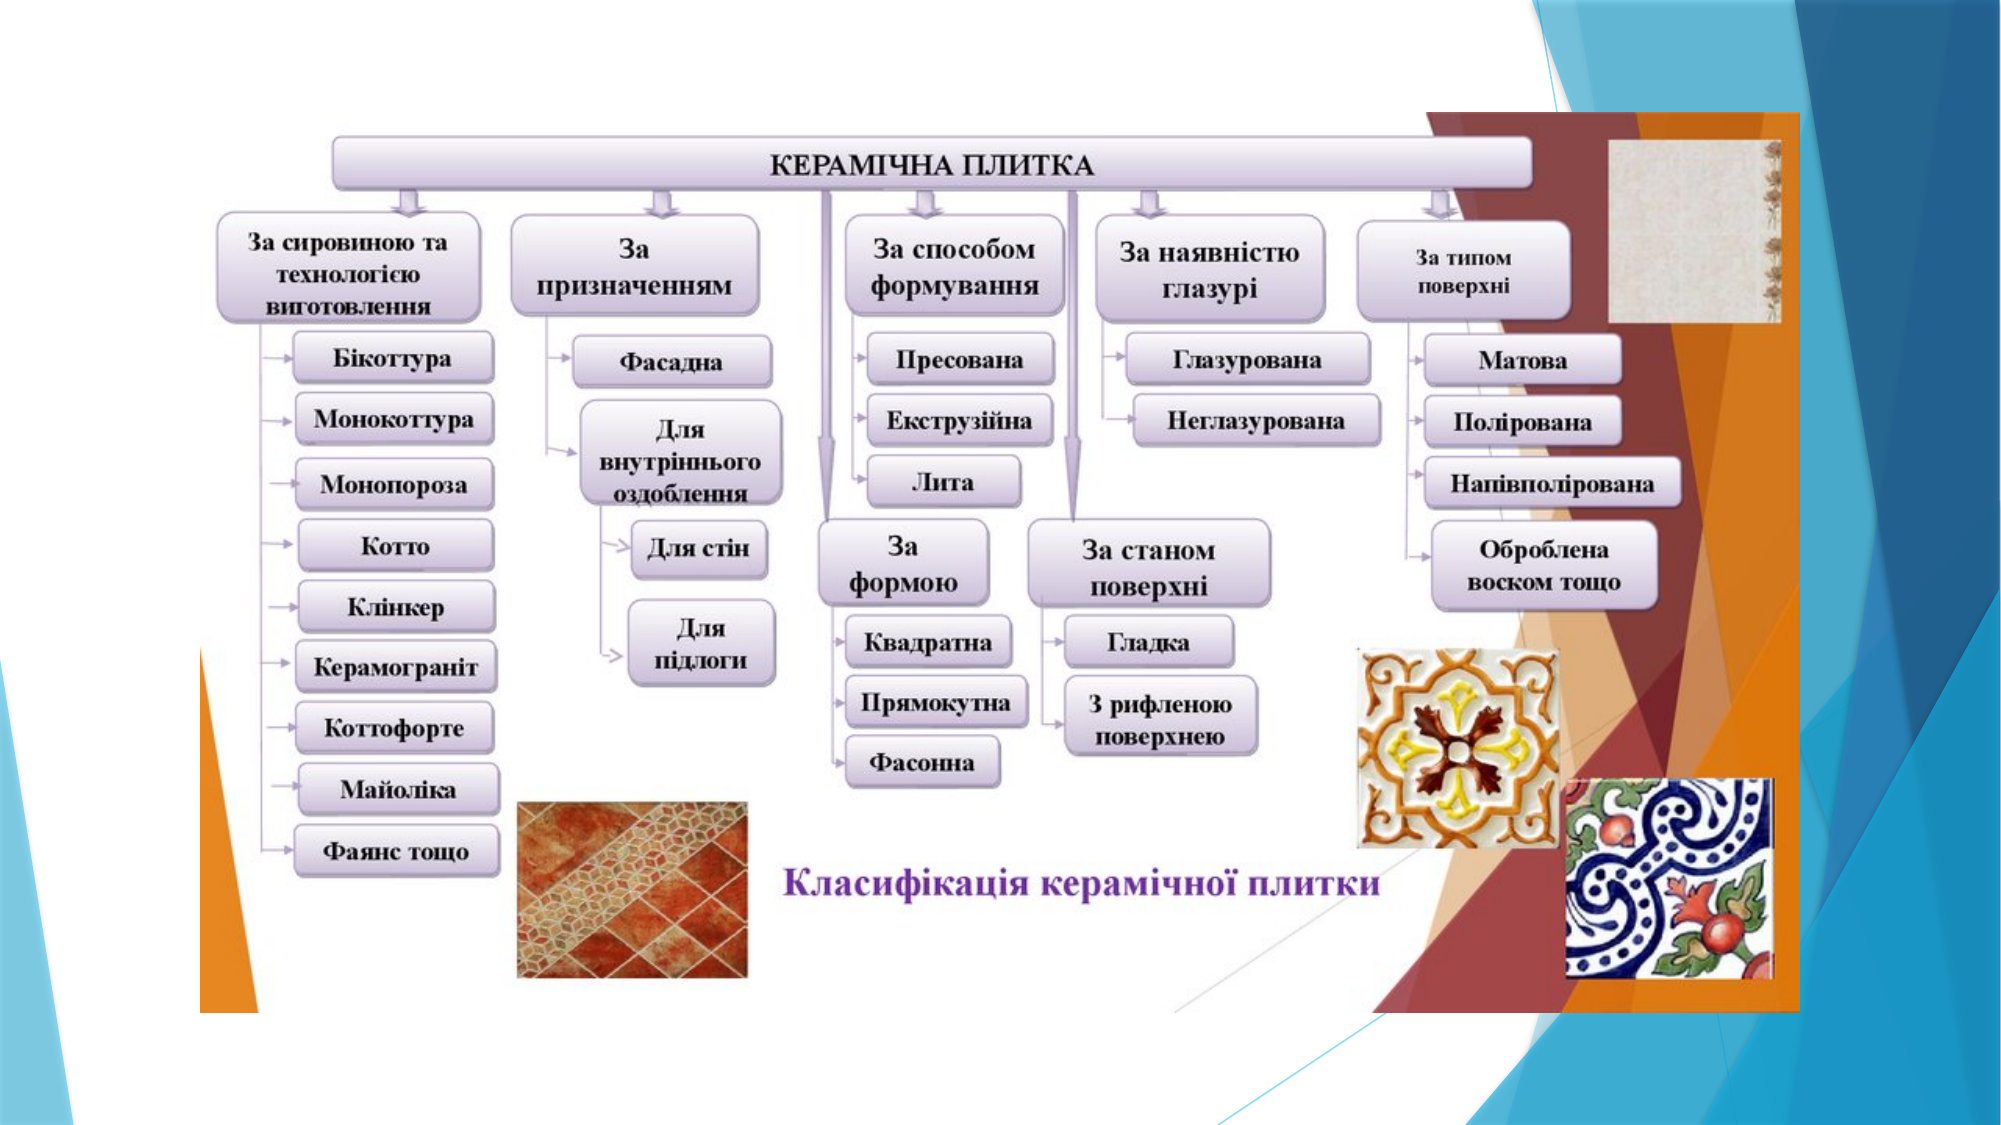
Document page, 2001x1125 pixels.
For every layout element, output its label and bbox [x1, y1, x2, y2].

picture [199, 111, 1801, 1013]
